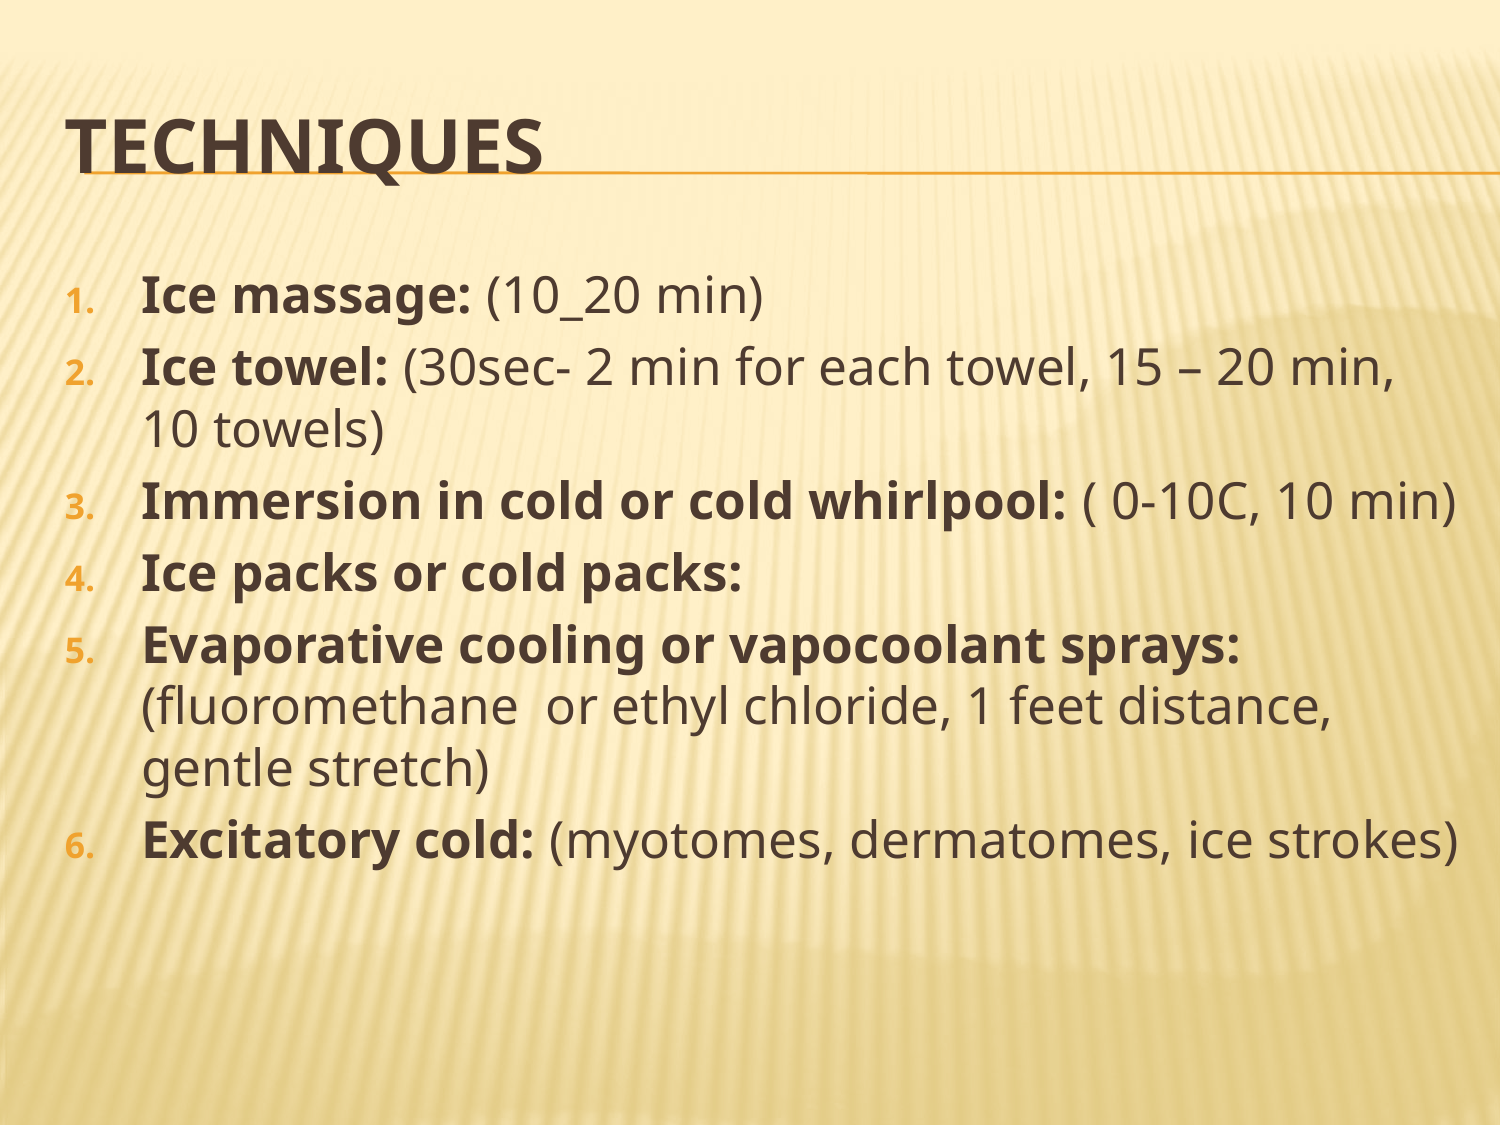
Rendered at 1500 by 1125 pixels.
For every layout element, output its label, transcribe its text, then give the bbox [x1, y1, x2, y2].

title TECHNIQUES [50, 75, 1475, 213]
list Ice massage: (10_20 min) Ice towel: (30sec- 2 min for each towel, 15 – 20 min, 10 towels) Immersion in cold or cold whirlpool: ( 0-10C, 10 min) Ice packs or cold packs: Evaporative cooling or vapocoolant sprays: (fluoromethane or ethyl chloride, 1 feet distance, gentle stretch) Excitatory cold: (myotomes, dermatomes, ice strokes) [50, 254, 1475, 998]
